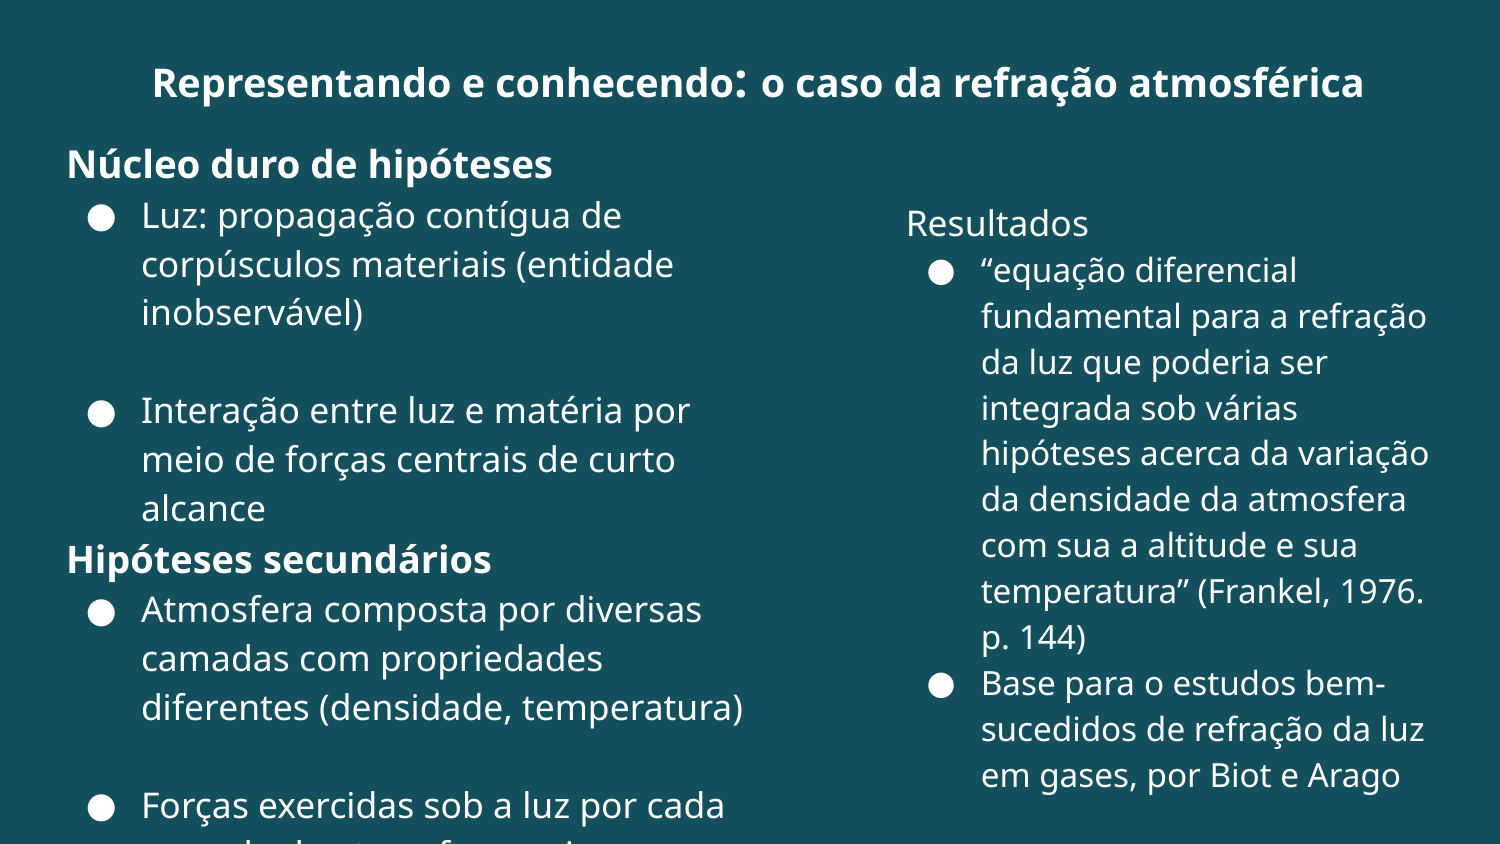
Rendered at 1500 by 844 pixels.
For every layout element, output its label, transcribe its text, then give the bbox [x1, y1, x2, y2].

text_box Representando e conhecendo: o caso da refração atmosférica [51, 34, 1466, 136]
text_box Núcleo duro de hipóteses Luz: propagação contígua de corpúsculos materiais (entidade inobservável) Interação entre luz e matéria por meio de forças centrais de curto alcance Hipóteses secundários Atmosfera composta por diversas camadas com propriedades diferentes (densidade, temperatura) Forças exercidas sob a luz por cada camada da atmosfera seria proporcional à sua densidade [51, 118, 780, 785]
text_box Resultados “equação diferencial fundamental para a refração da luz que poderia ser integrada sob várias hipóteses acerca da variação da densidade da atmosfera com sua a altitude e sua temperatura” (Frankel, 1976. p. 144) Base para o estudos bem-sucedidos de refração da luz em gases, por Biot e Arago [890, 185, 1466, 809]
